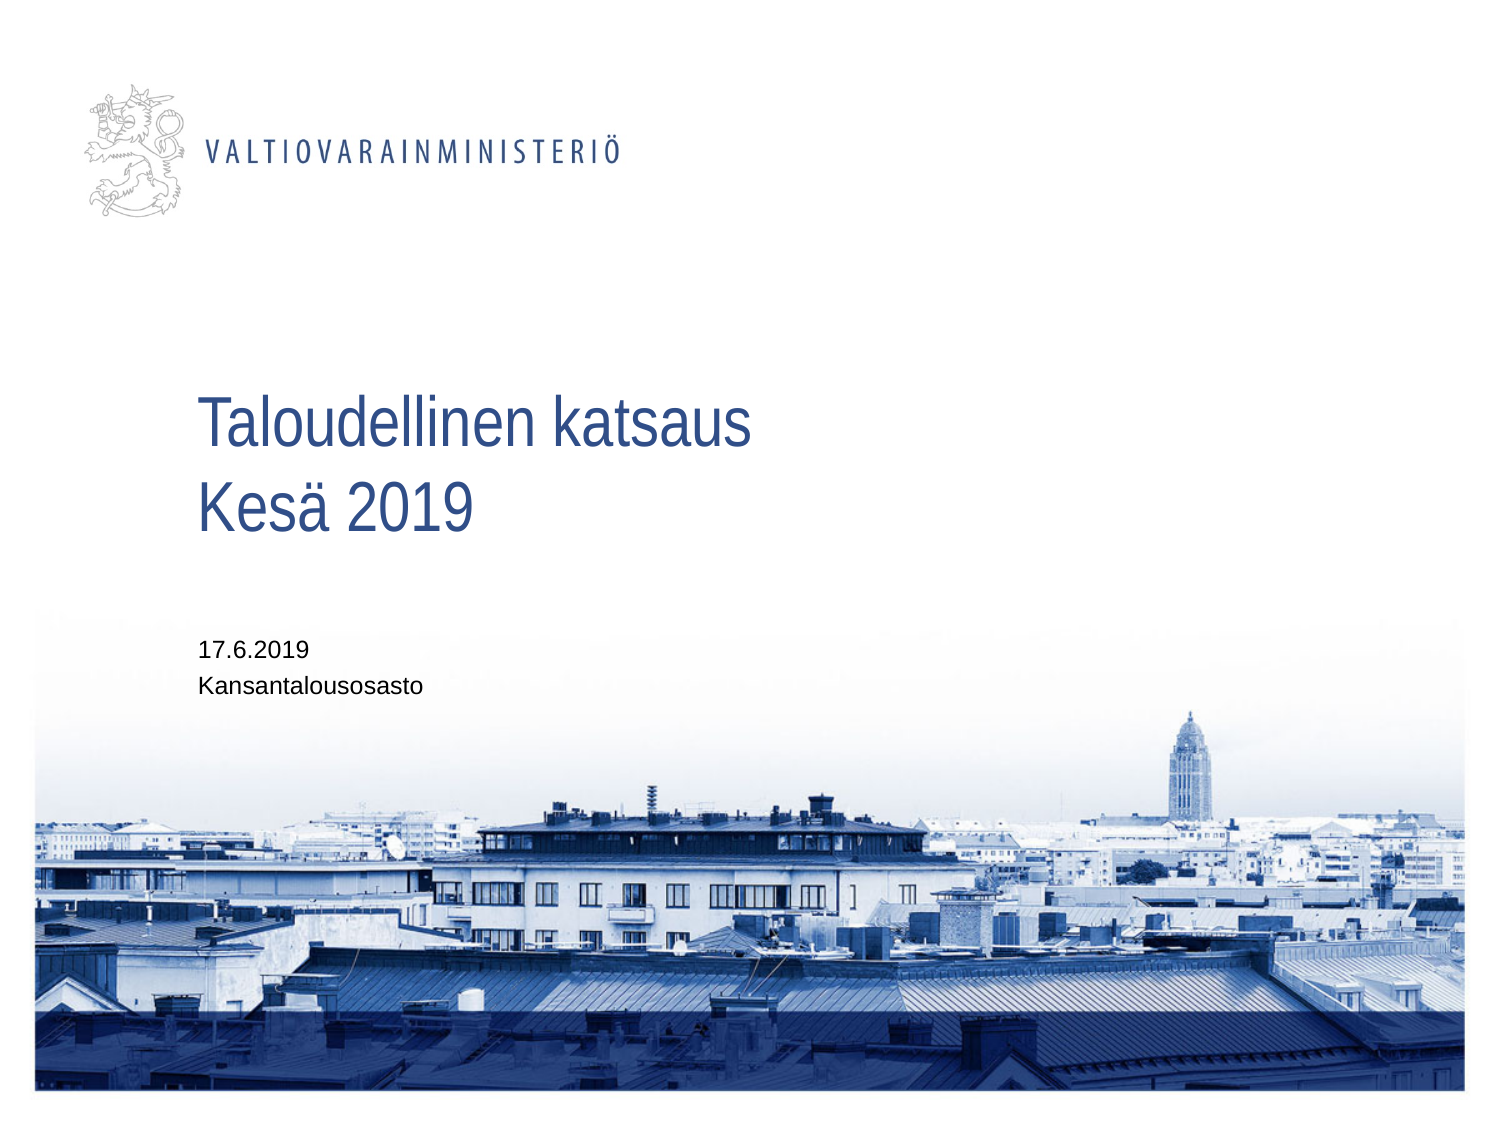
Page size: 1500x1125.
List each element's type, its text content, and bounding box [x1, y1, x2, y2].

picture [69, 80, 631, 221]
picture [0, 409, 1500, 1125]
list 17.6.2019 Kansantalousosasto [183, 627, 1365, 705]
title Taloudellinen katsaus Kesä 2019 [183, 314, 1365, 607]
